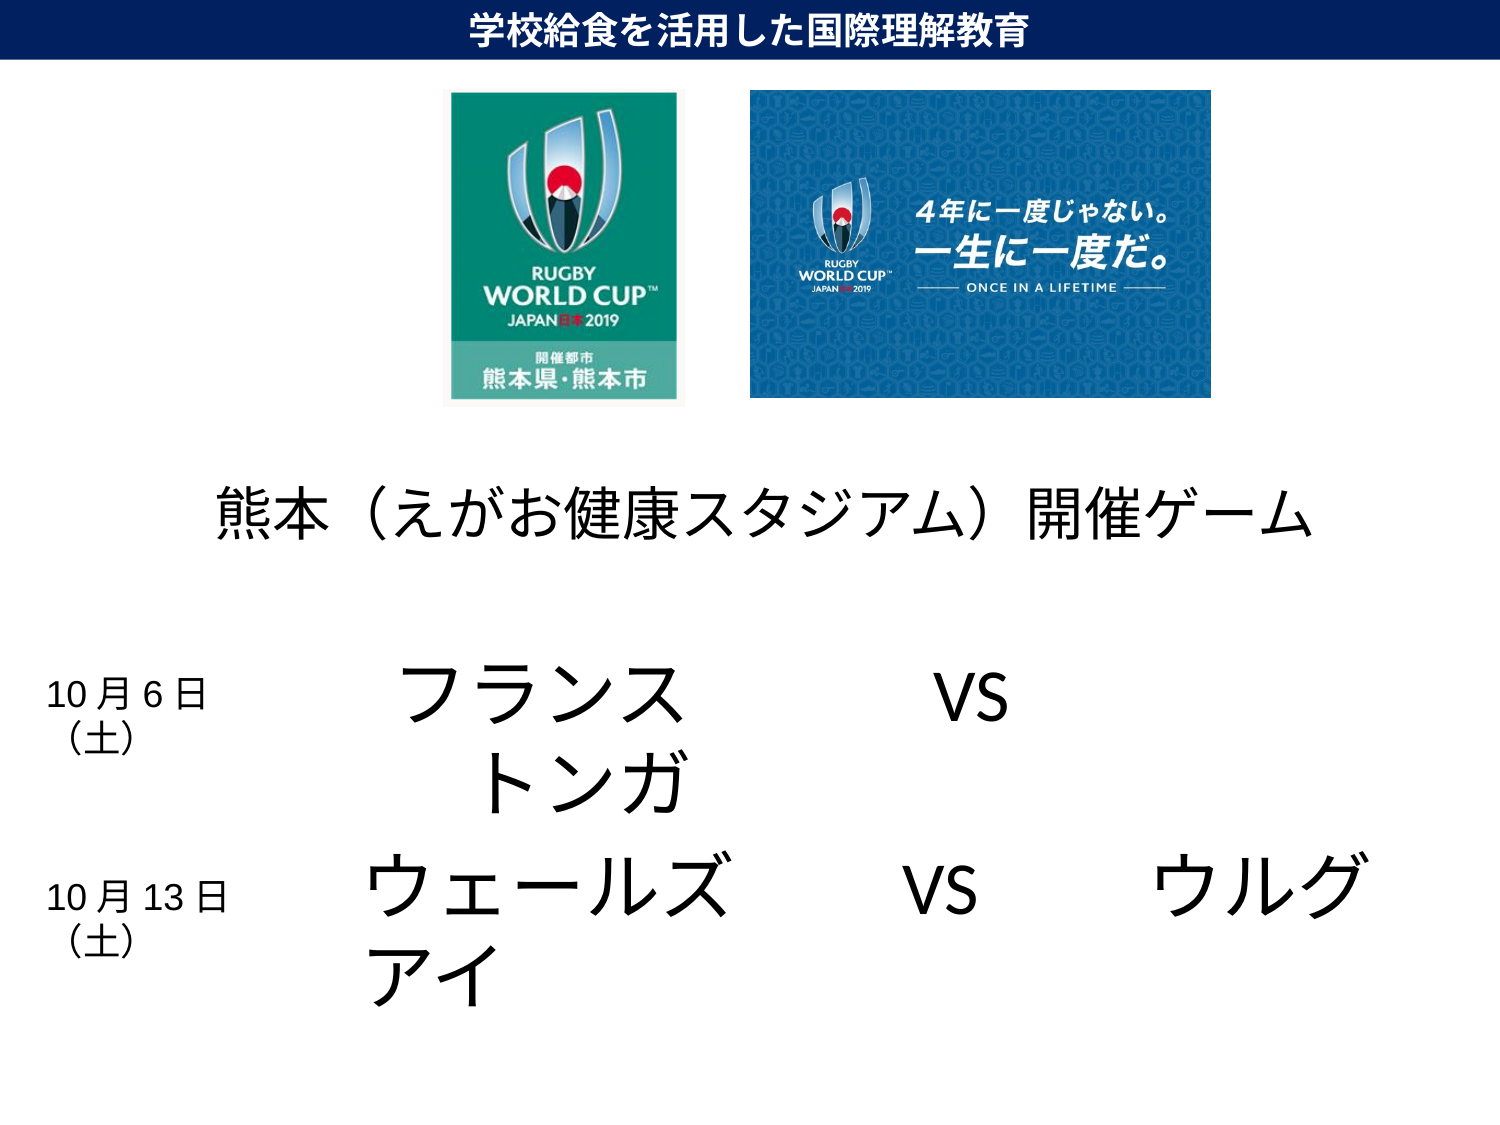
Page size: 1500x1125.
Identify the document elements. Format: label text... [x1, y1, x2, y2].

text_box 学校給食を活用した国際理解教育 [0, 0, 1500, 60]
picture [749, 90, 1211, 398]
text_box 10月13日（土） [31, 865, 290, 1016]
text_box 熊本（えがお健康スタジアム）開催ゲーム [100, 470, 1430, 555]
text_box フランス VS トンガ [377, 638, 1228, 831]
text_box ウェールズ VS ウルグアイ [345, 831, 1456, 1027]
picture [442, 88, 686, 408]
text_box 10月6日（土） [31, 662, 290, 813]
